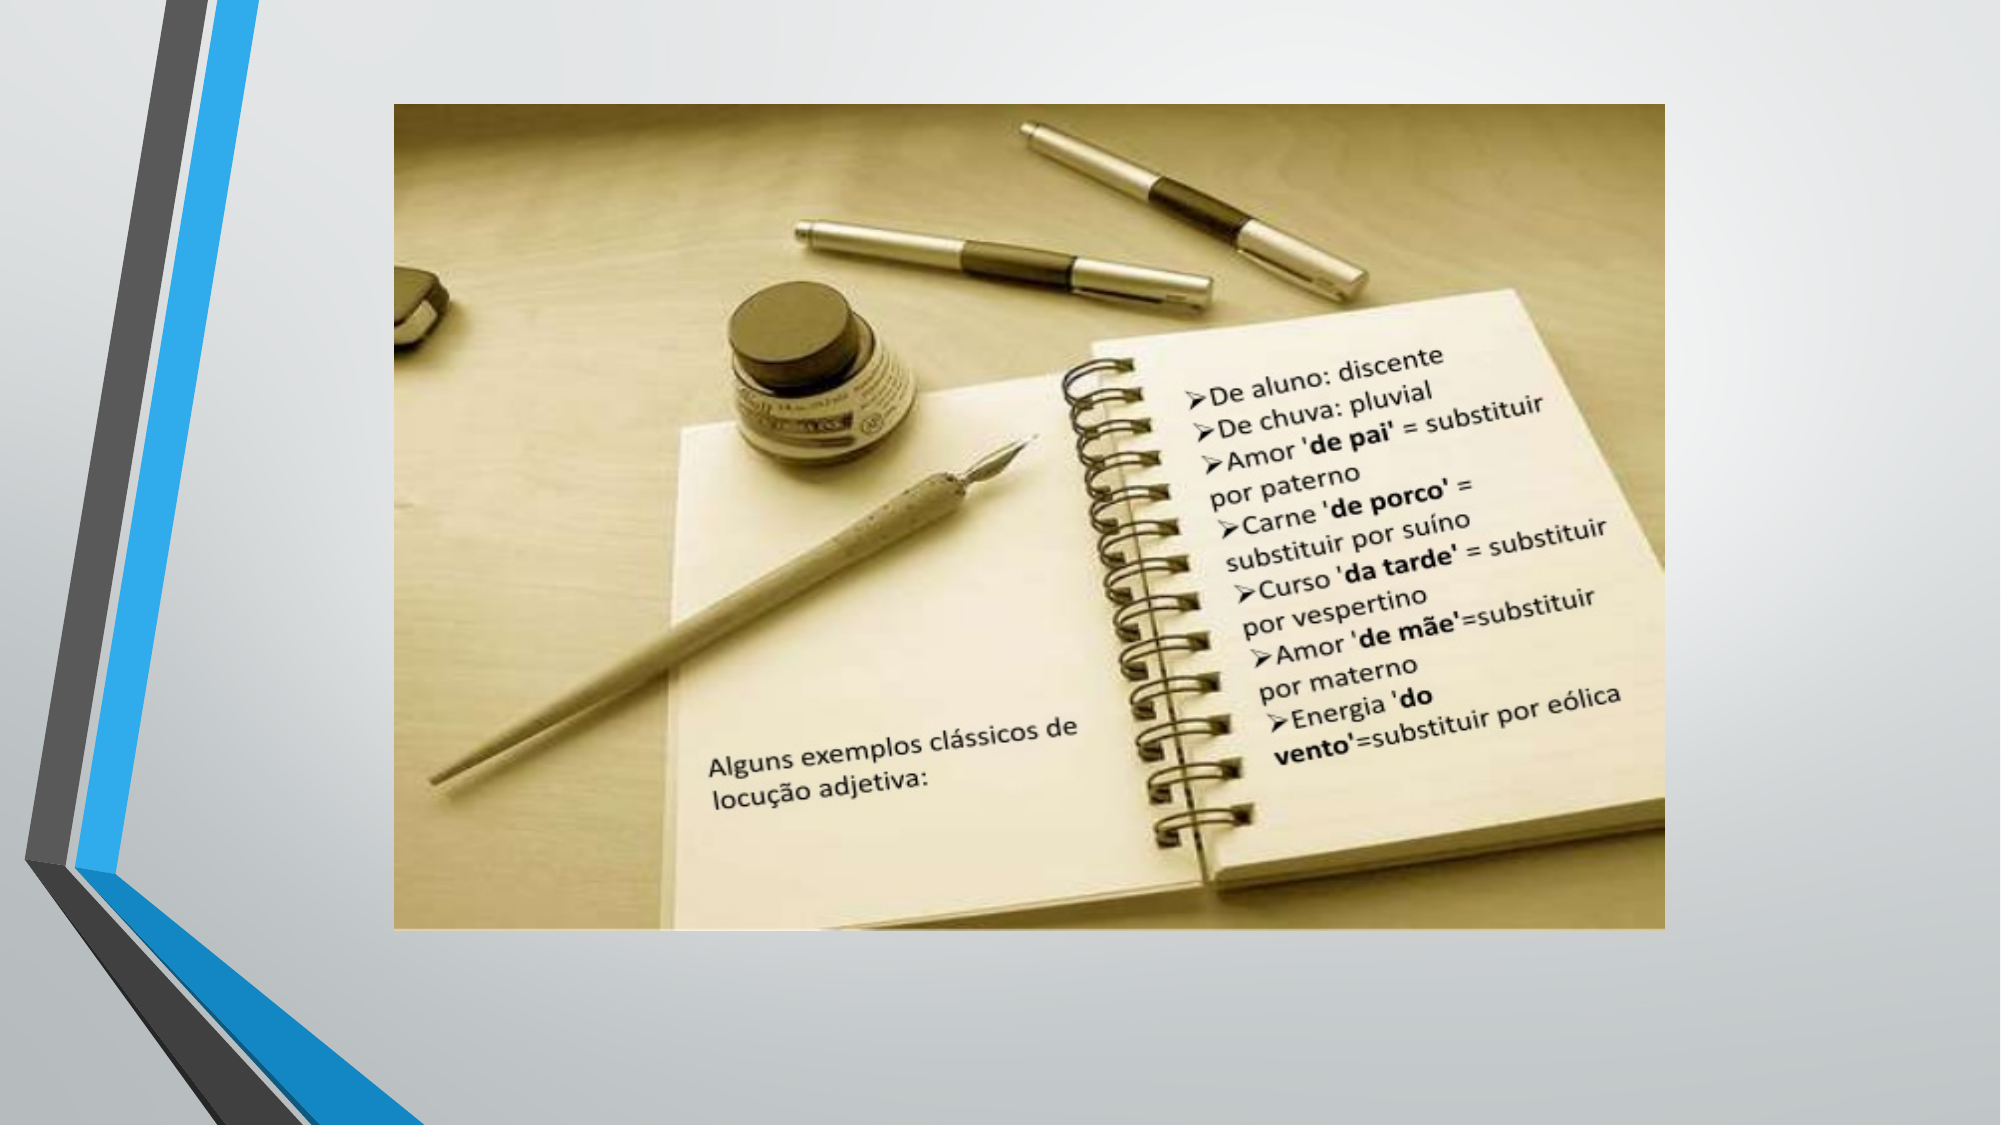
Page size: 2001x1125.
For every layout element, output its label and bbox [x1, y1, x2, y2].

list [394, 104, 1665, 932]
